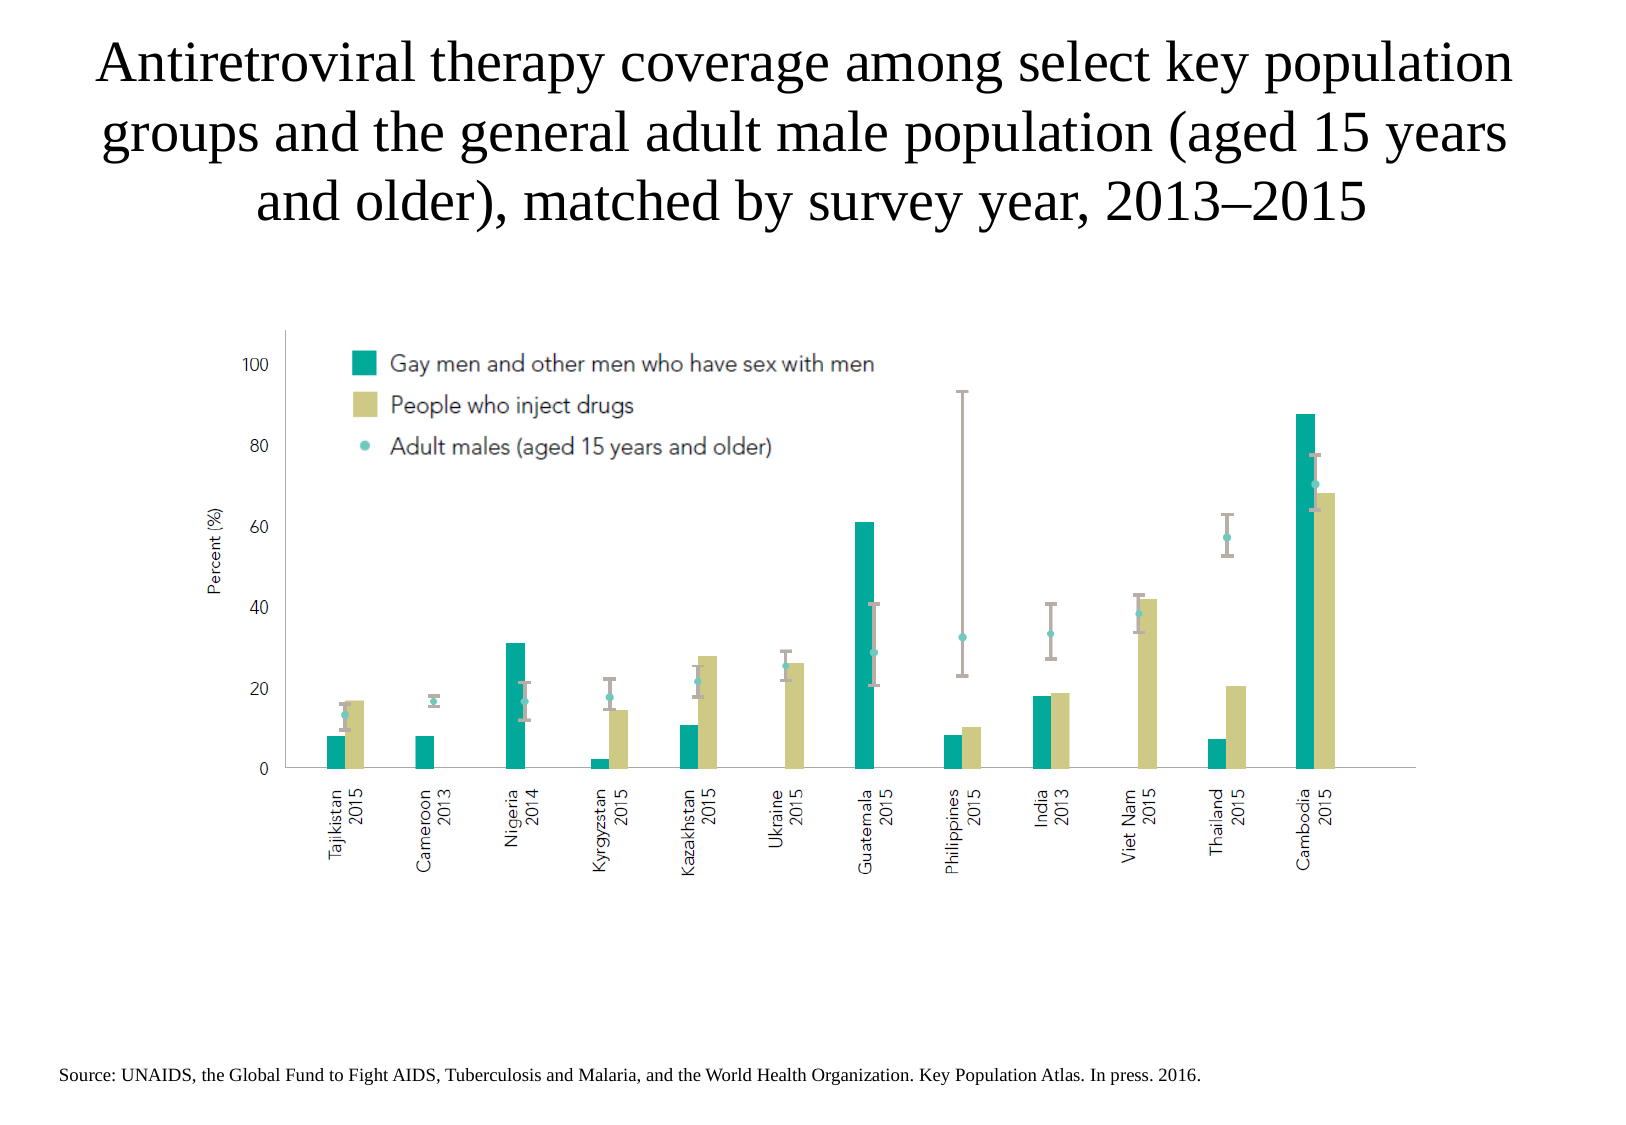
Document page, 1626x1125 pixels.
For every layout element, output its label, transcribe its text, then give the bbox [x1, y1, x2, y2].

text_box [58, 324, 1616, 1086]
title Antiretroviral therapy coverage among select key population groups and the general adult male population (aged 15 years and older), matched by survey year, 2013–2015 [0, 0, 1625, 256]
